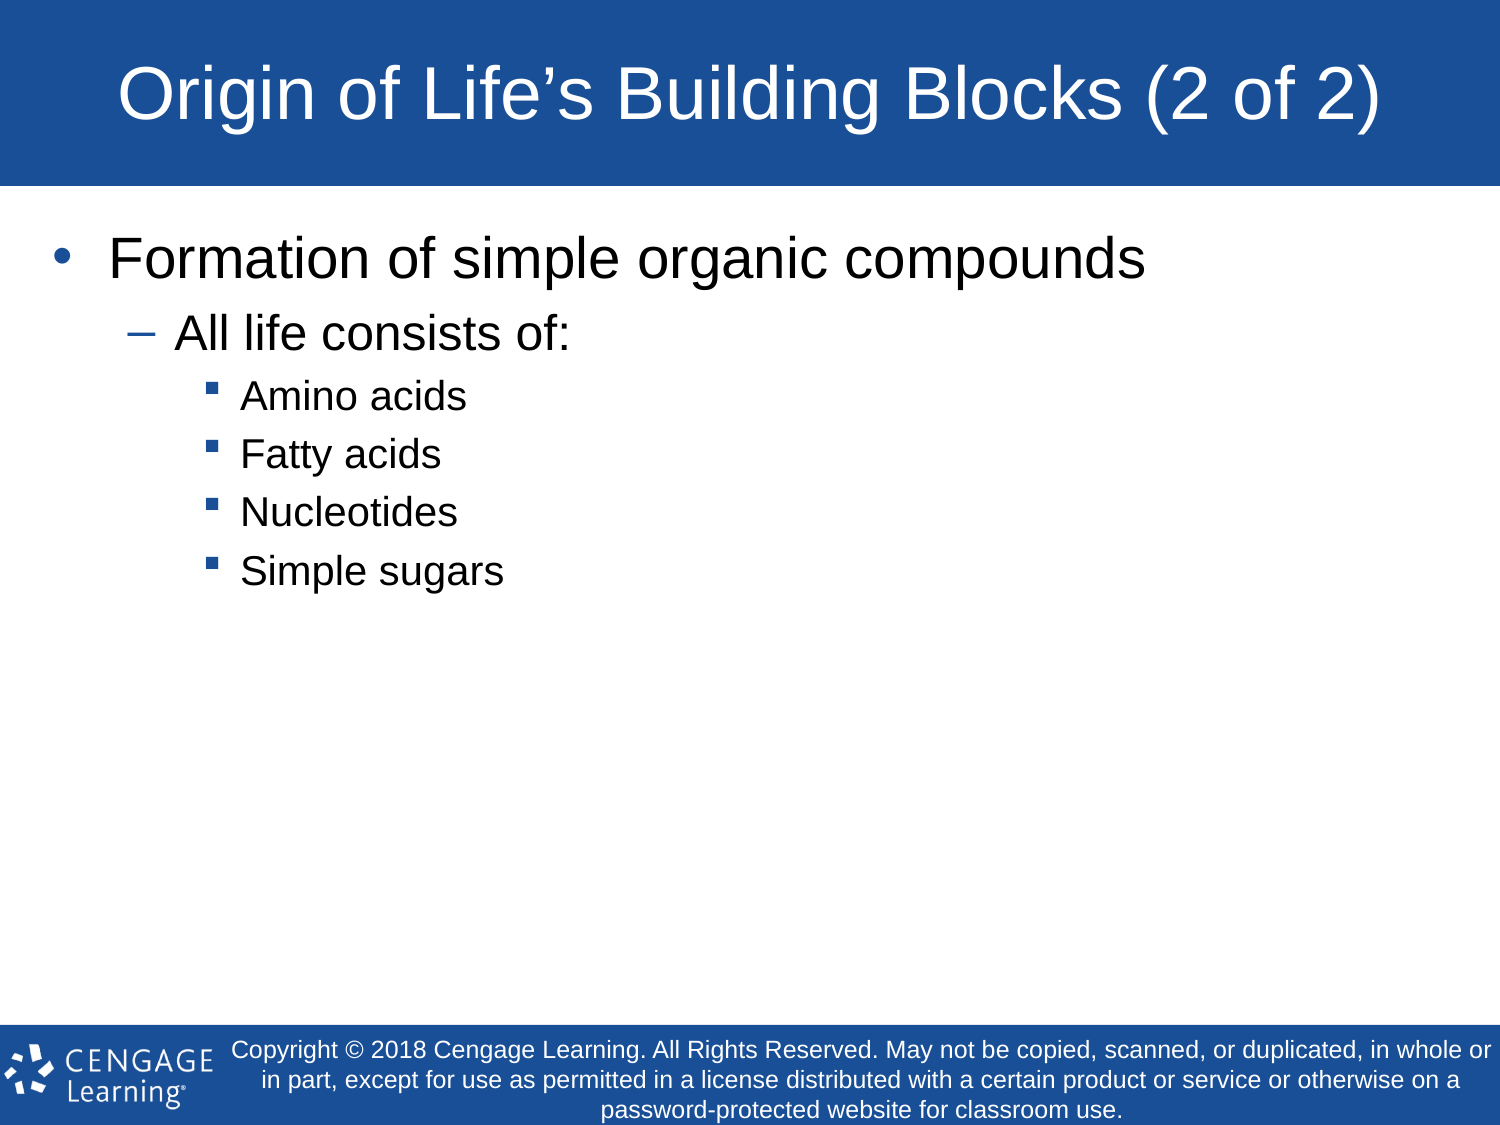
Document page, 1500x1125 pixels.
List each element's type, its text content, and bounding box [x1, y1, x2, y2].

title Origin of Life’s Building Blocks (2 of 2) [7, 4, 1493, 175]
picture [0, 1040, 216, 1113]
list Formation of simple organic compounds All life consists of: Amino acids Fatty acids Nucleotides Simple sugars [37, 212, 1475, 1005]
